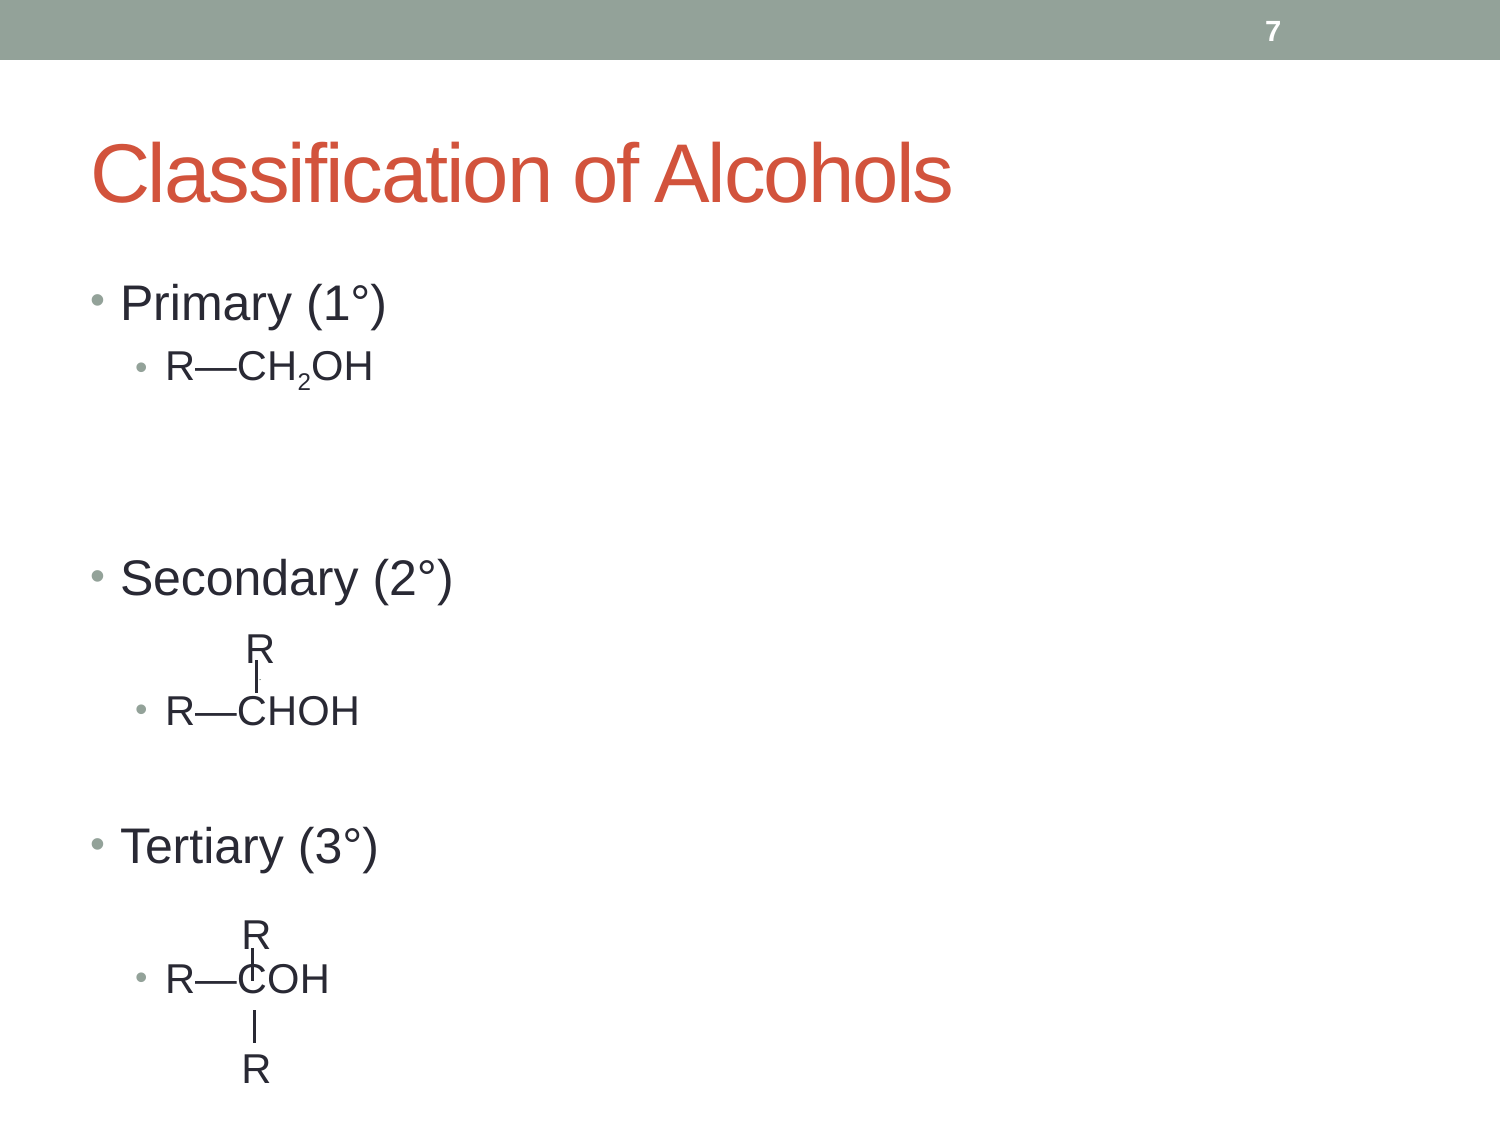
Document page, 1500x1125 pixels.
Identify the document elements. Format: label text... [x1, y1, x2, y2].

text_box R [230, 614, 291, 680]
list Primary (1°) R—CH2OH Secondary (2°) R—CHOH Tertiary (3°) R—COH [75, 262, 1425, 1100]
text_box R [226, 900, 287, 965]
title Classification of Alcohols [75, 87, 1425, 250]
text_box R [226, 1034, 287, 1100]
slide_number 7 [1250, 3, 1425, 57]
